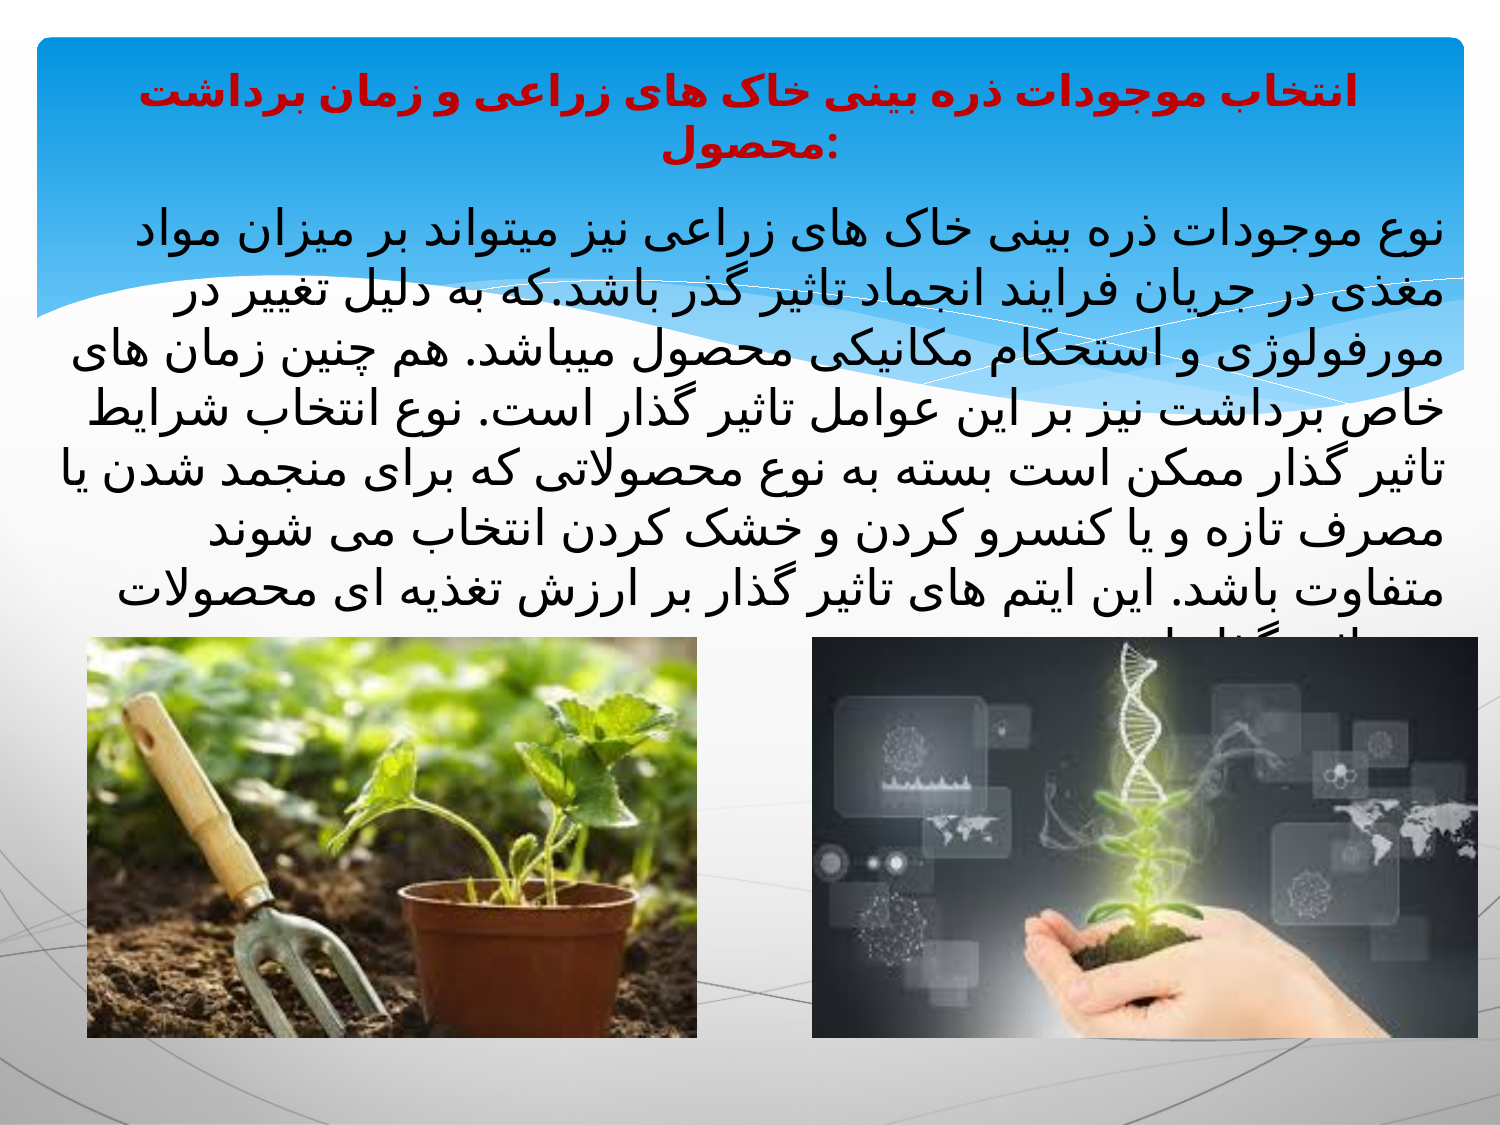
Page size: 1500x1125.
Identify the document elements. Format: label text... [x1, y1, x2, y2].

title انتخاب موجودات ذره بینی خاک های زراعی و زمان برداشت محصول: [75, 55, 1425, 175]
picture [87, 637, 697, 1038]
list نوع موجودات ذره بینی خاک های زراعی نیز میتواند بر میزان مواد مغذی در جریان فرایند انجماد تاثیر گذر باشد.که به دلیل تغییر در مورفولوژی و استحکام مکانیکی محصول میباشد. هم چنین زمان های خاص برداشت نیز بر این عوامل تاثیر گذار است. نوع انتخاب شرایط تاثیر گذار ممکن است بسته به نوع محصولاتی که برای منجمد شدن یا مصرف تازه و یا کنسرو کردن و خشک کردن انتخاب می شوند متفاوت باشد. این ایتم های تاثیر گذار بر ارزش تغذیه ای محصولات نیز تاثیر گذار است. [37, 187, 1463, 1075]
picture [812, 637, 1479, 1038]
